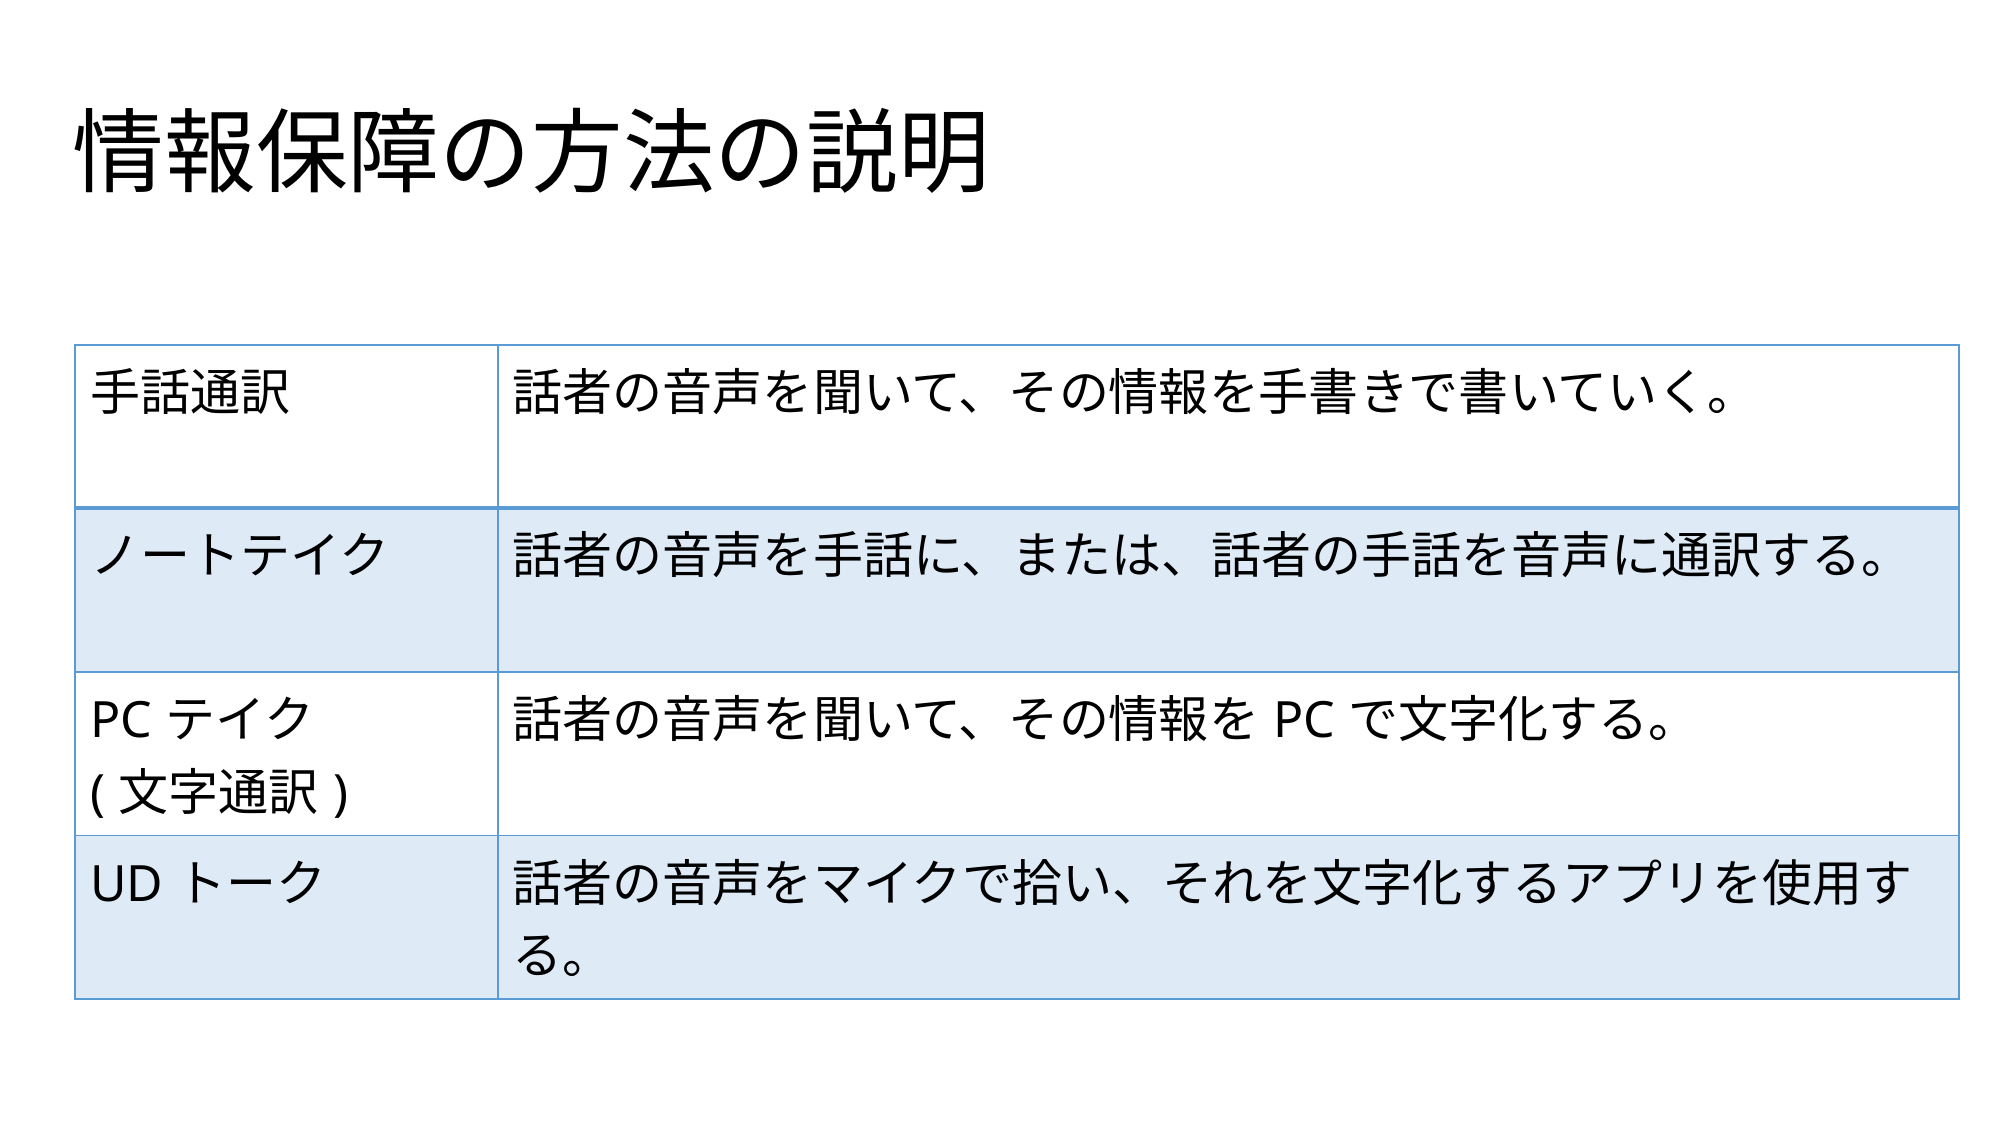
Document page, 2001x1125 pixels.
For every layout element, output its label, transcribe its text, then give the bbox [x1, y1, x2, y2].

table_cell ノートテイク [76, 510, 497, 671]
table_cell 話者の音声をマイクで拾い、それを文字化するアプリを使用する。 [499, 836, 1958, 998]
title 情報保障の方法の説明 [57, 47, 1783, 265]
table_cell 話者の音声を聞いて、その情報をPCで文字化する。 [499, 673, 1958, 835]
table_cell PCテイク (文字通訳) [76, 673, 497, 835]
table_header 話者の音声を聞いて、その情報を手書きで書いていく。 [499, 346, 1958, 506]
table_header 手話通訳 [76, 346, 497, 506]
table_cell UDトーク [76, 836, 497, 998]
table_cell 話者の音声を手話に、または、話者の手話を音声に通訳する。 [499, 510, 1958, 671]
